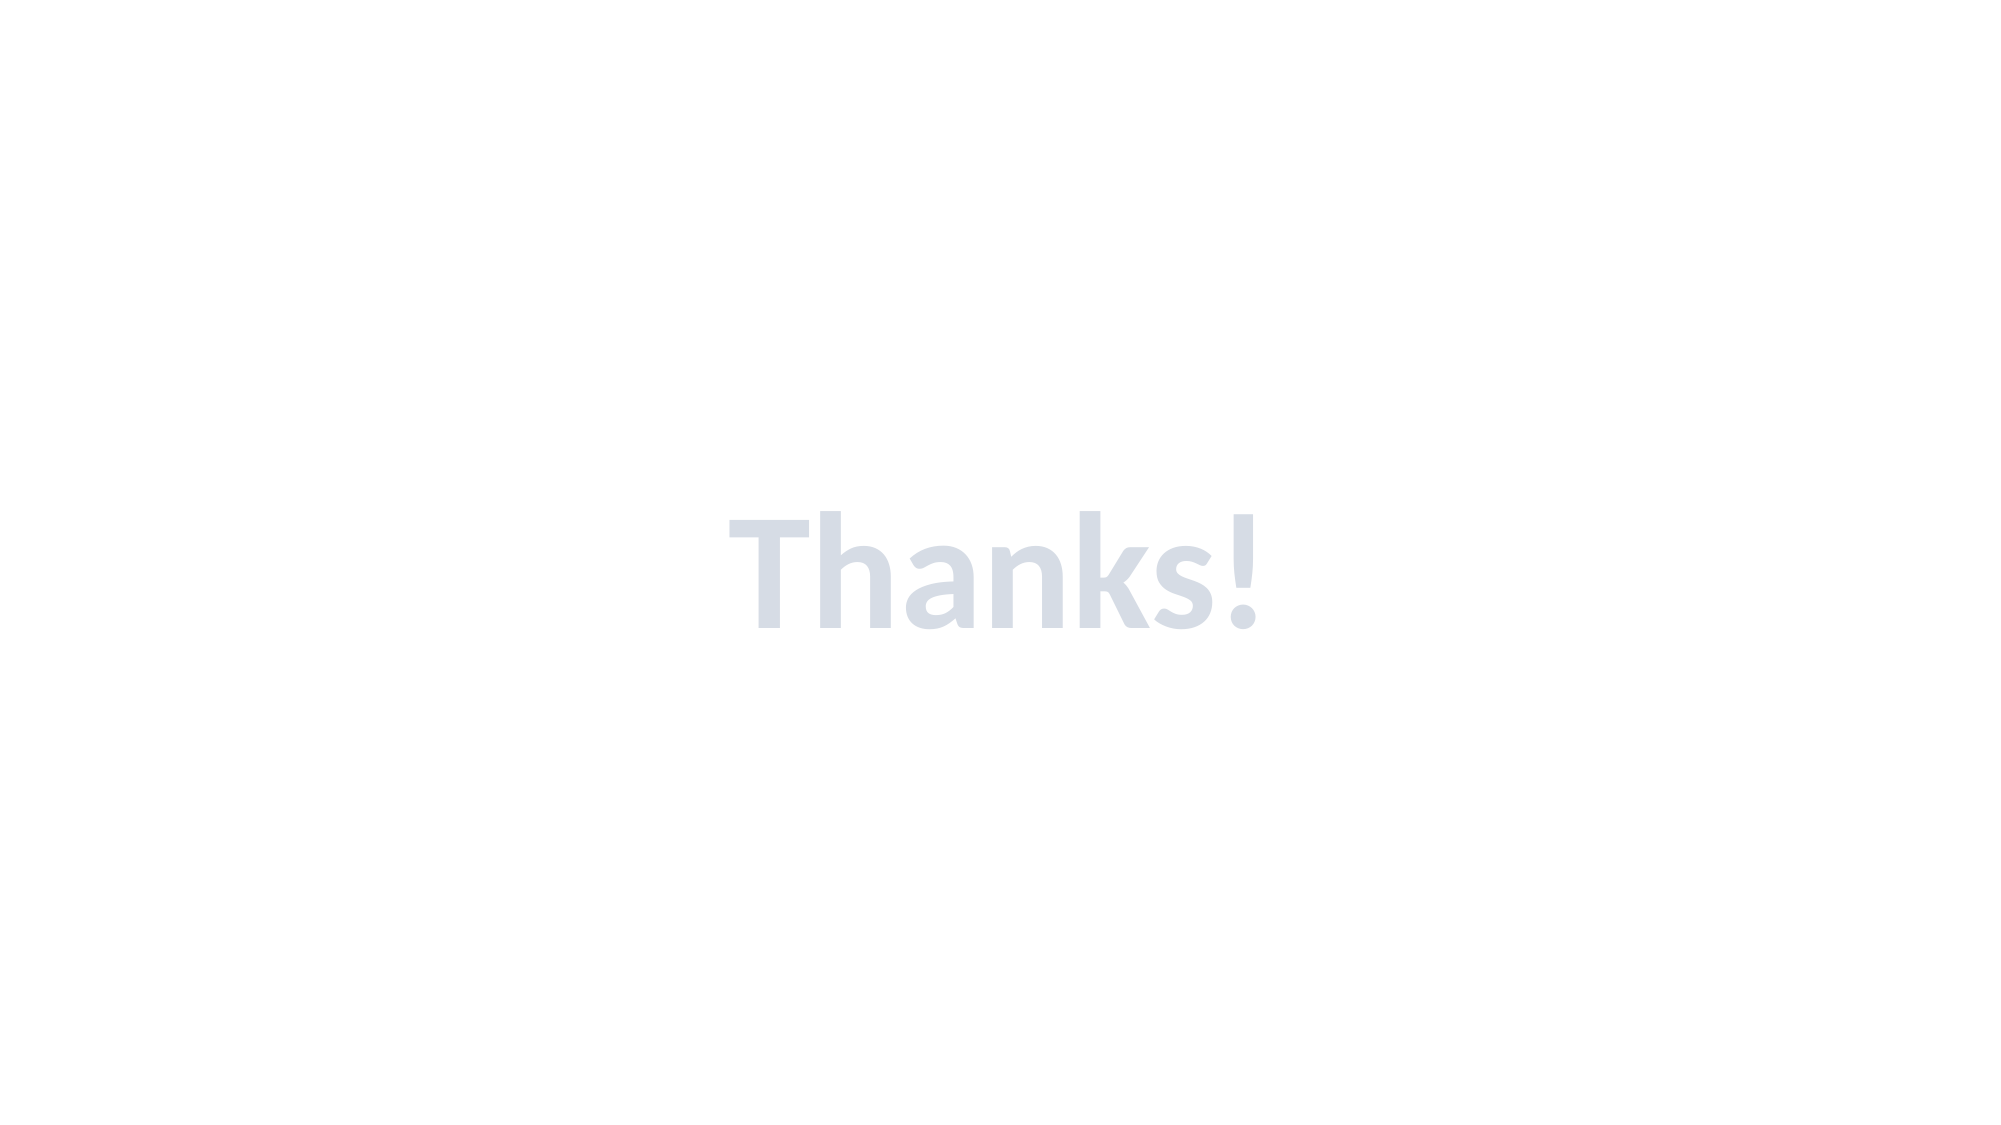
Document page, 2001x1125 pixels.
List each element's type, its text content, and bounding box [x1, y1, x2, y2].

text_box Thanks! [558, 453, 1442, 669]
